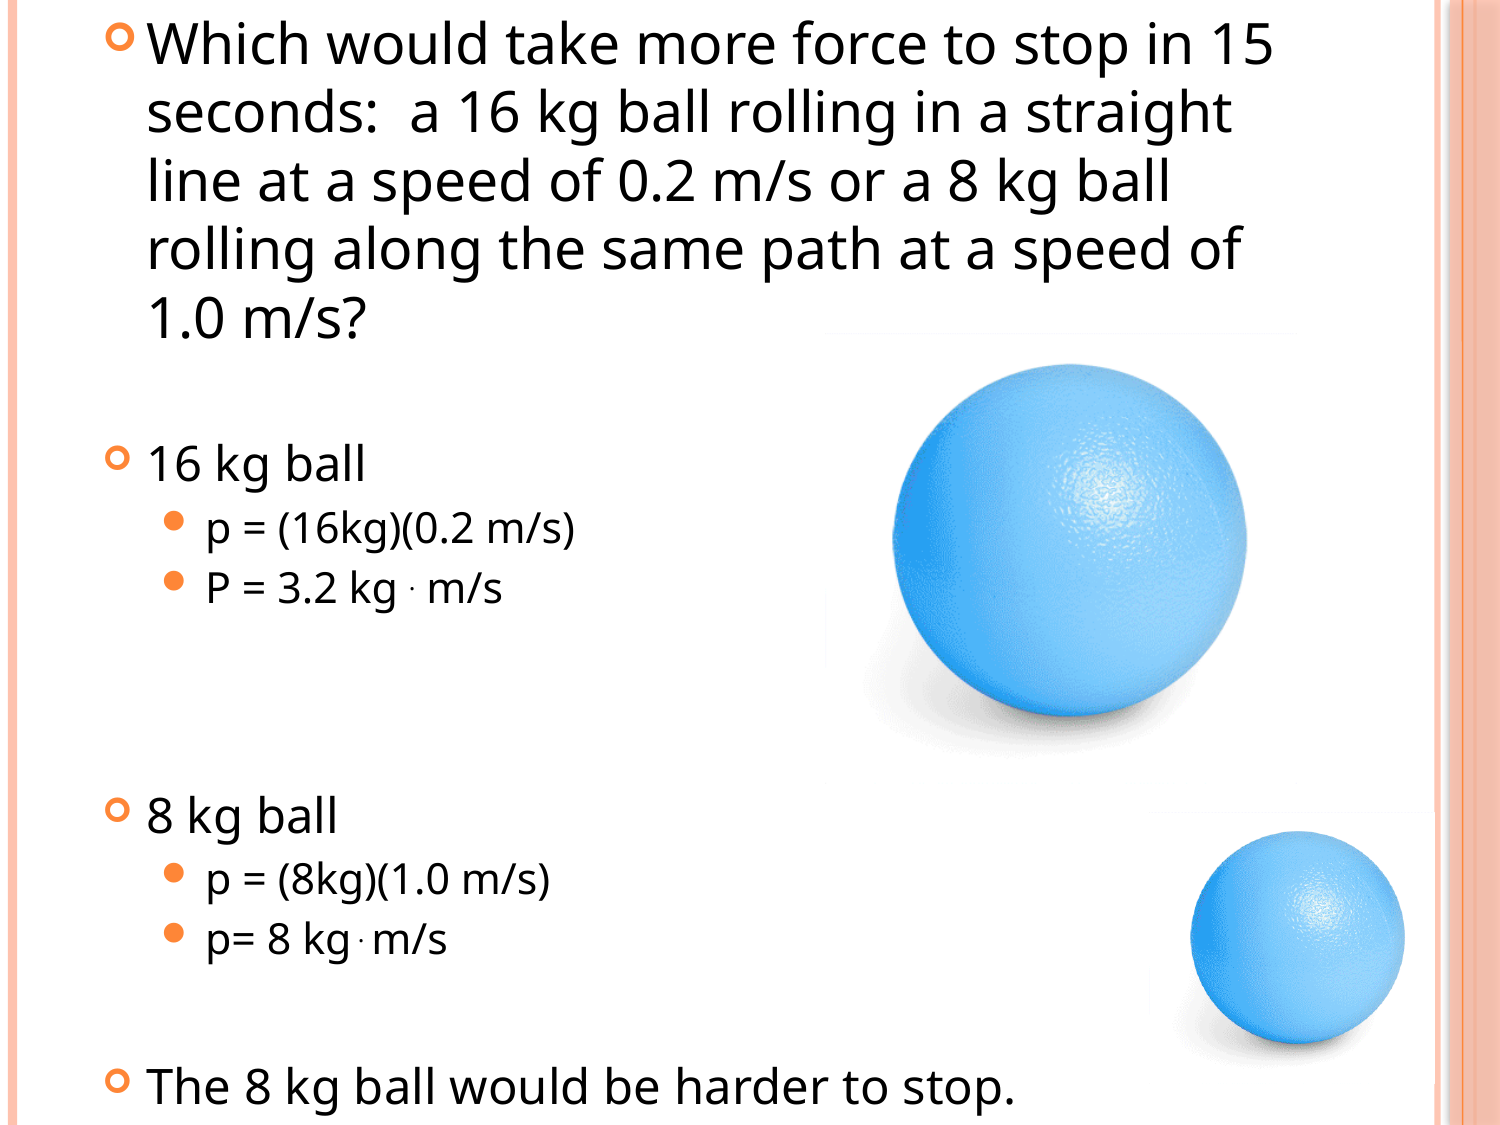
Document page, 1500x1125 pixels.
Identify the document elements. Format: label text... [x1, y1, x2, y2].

picture [1149, 811, 1435, 1084]
picture [824, 333, 1298, 784]
list Which would take more force to stop in 15 seconds: a 16 kg ball rolling in a straight line at a speed of 0.2 m/s or a 8 kg ball rolling along the same path at a speed of 1.0 m/s? 16 kg ball p = (16kg)(0.2 m/s) P = 3.2 kg . m/s 8 kg ball p = (8kg)(1.0 m/s) p= 8 kg . m/s The 8 kg ball would be harder to stop. [87, 0, 1313, 1125]
